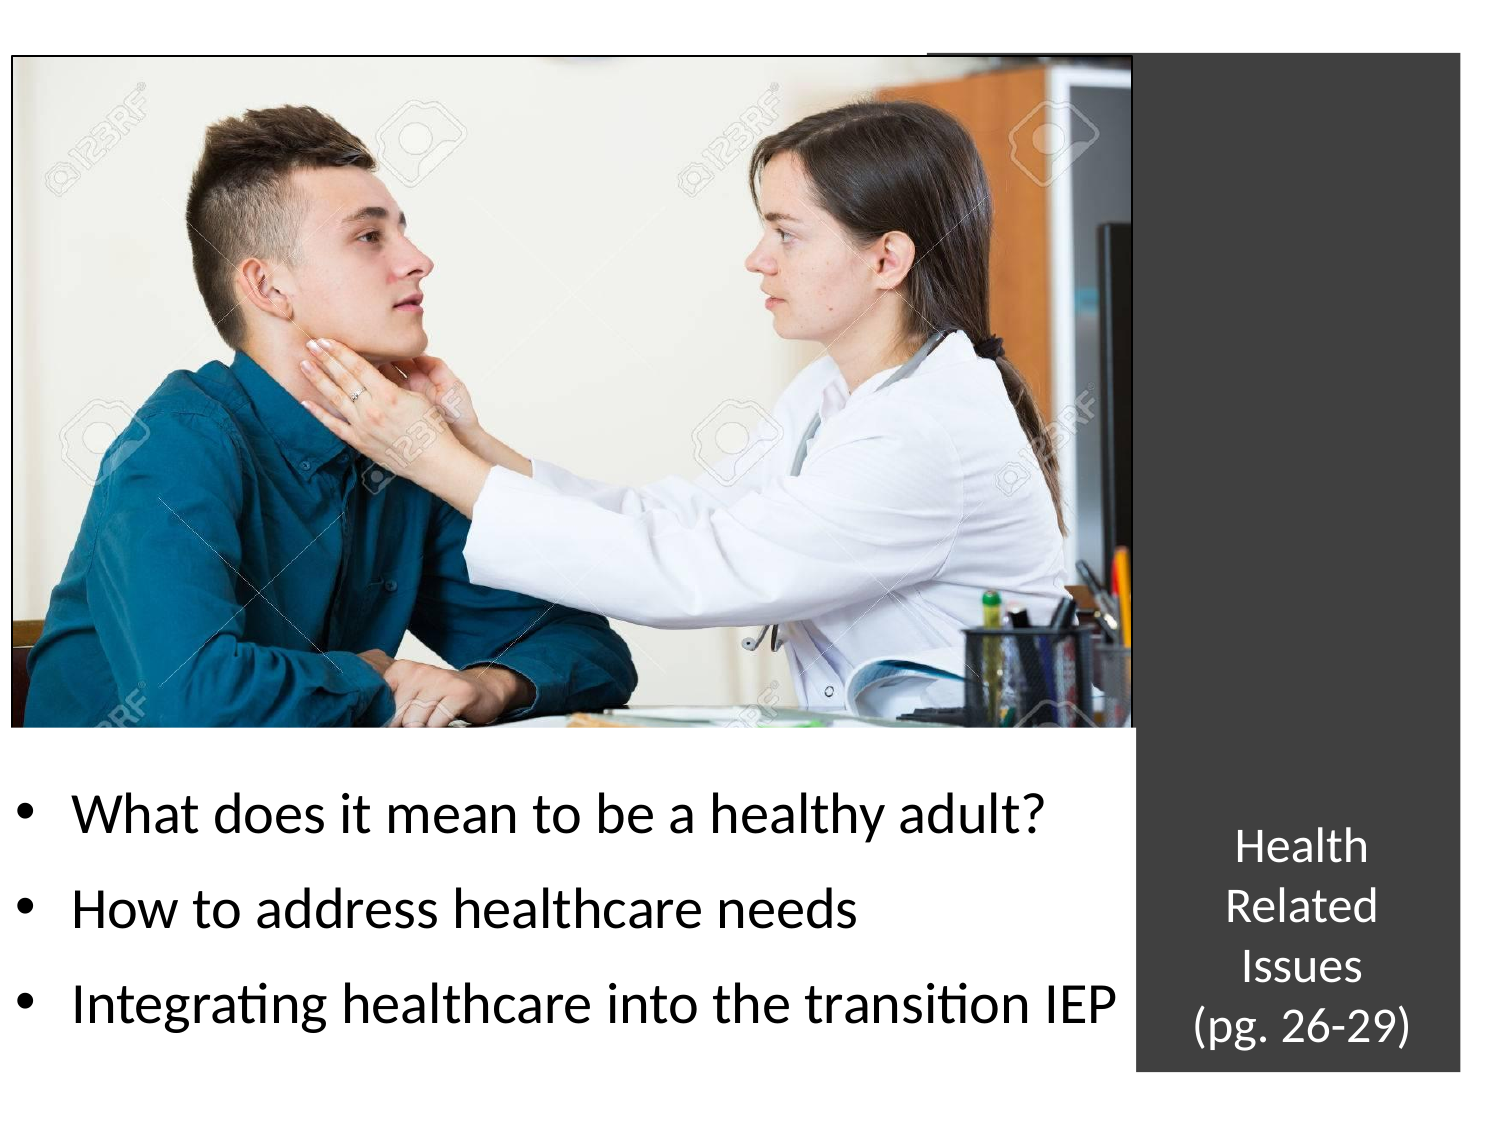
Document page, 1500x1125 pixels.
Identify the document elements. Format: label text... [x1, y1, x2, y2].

text_box Health Related Issues (pg. 26-29) [1150, 805, 1454, 1061]
text_box What does it mean to be a healthy adult? How to address healthcare needs Integrating healthcare into the transition IEP [0, 727, 1137, 1113]
picture [12, 56, 1132, 762]
text_box [926, 52, 1461, 1073]
